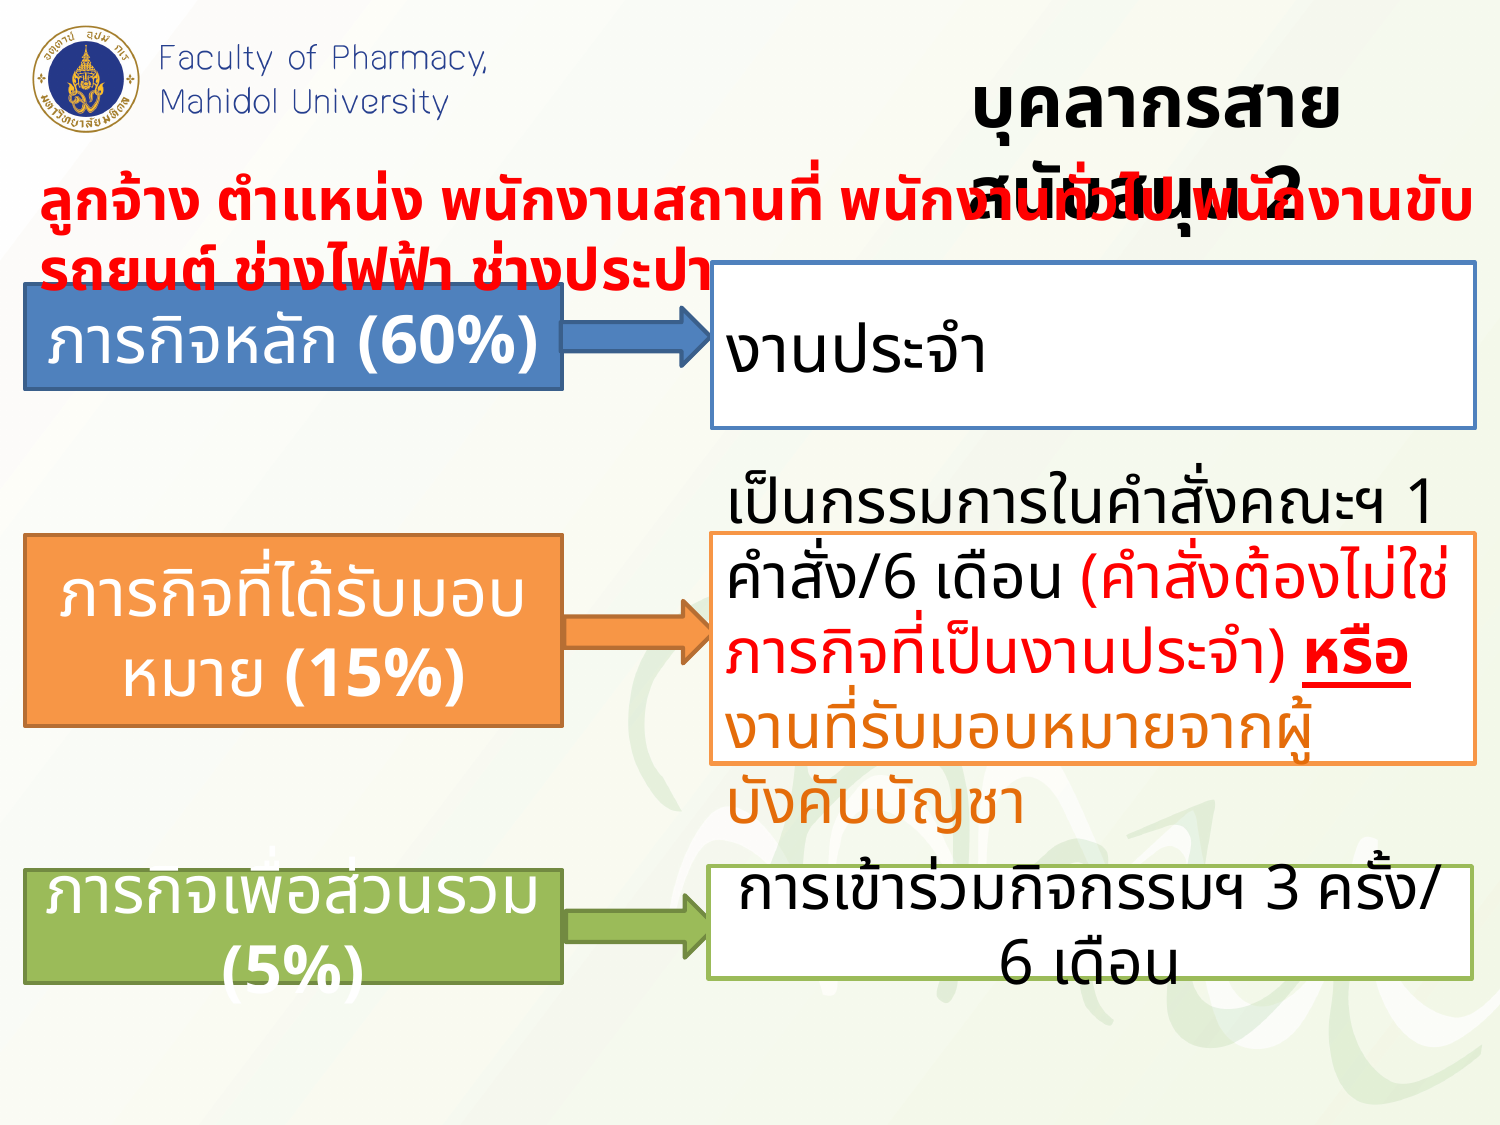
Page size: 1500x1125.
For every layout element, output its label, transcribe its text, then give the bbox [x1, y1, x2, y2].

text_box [24, 262, 1476, 429]
text_box ลูกจ้าง ตำแหน่ง พนักงานสถานที่ พนักงานทั่วไป พนักงานขับรถยนต์ ช่างไฟฟ้า ช่างประปา [24, 154, 1500, 310]
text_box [24, 532, 1476, 764]
text_box บุคลากรสายสนับสนุน 2 [816, 28, 1475, 154]
picture [0, 0, 1500, 1125]
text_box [24, 865, 1472, 983]
